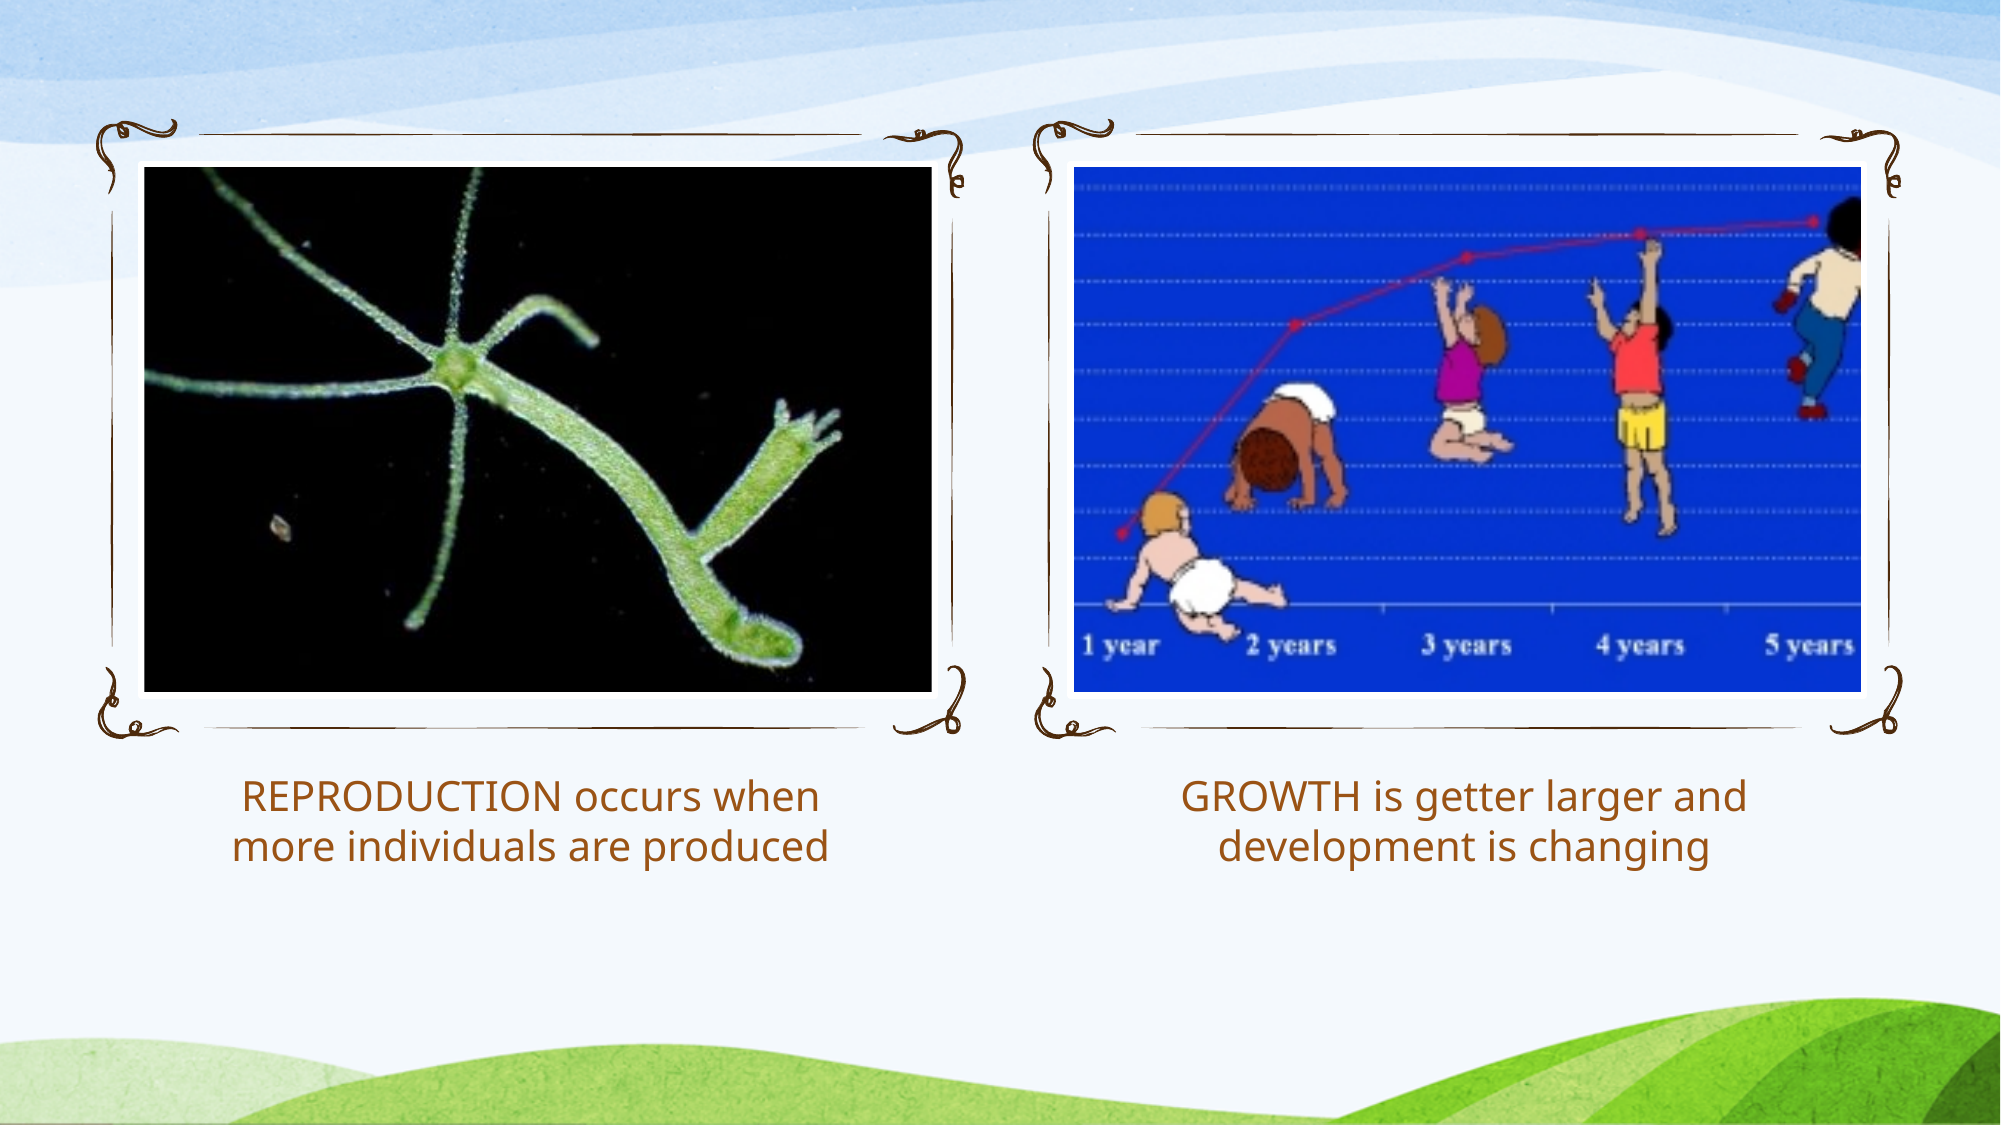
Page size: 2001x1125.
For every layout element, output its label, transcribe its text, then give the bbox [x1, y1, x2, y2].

picture [0, 0, 2001, 1125]
list GROWTH is getter larger and development is changing [1106, 762, 1823, 975]
list REPRODUCTION occurs when more individuals are produced [172, 762, 890, 975]
